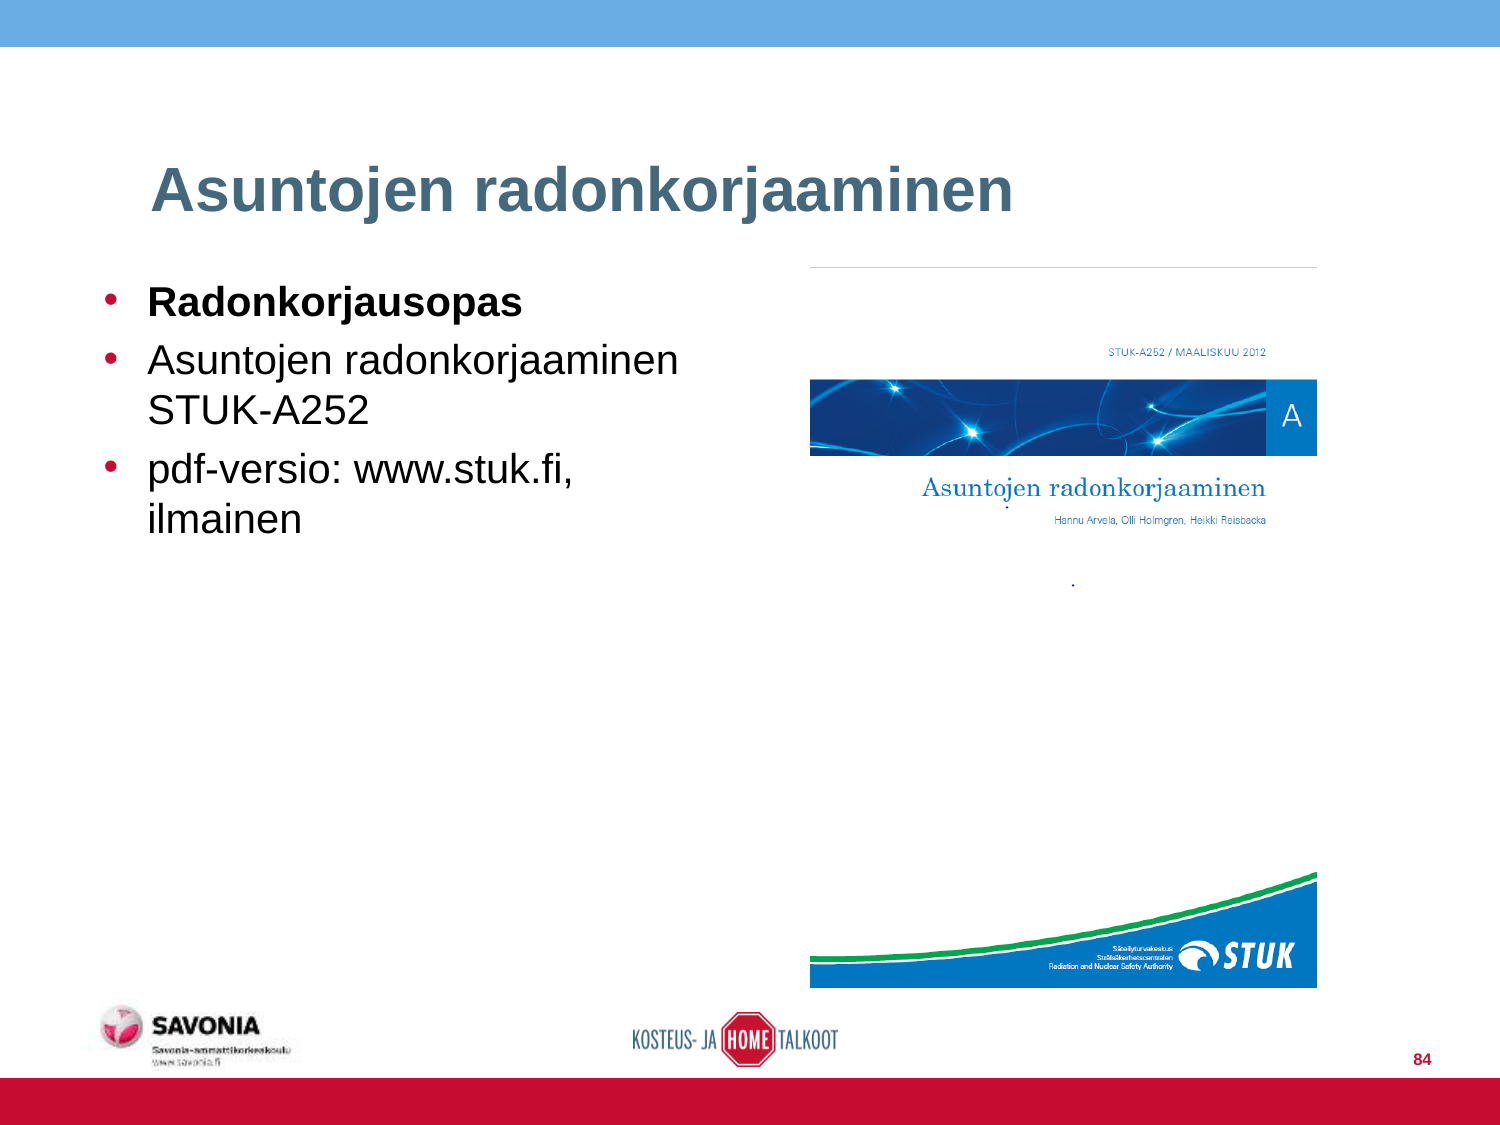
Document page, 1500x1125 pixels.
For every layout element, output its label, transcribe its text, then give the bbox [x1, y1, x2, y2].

picture [633, 1012, 838, 1067]
picture [88, 999, 302, 1071]
title Asuntojen radonkorjaaminen [135, 54, 1365, 232]
slide_number 84 [1364, 1016, 1447, 1077]
list Radonkorjausopas Asuntojen radonkorjaaminen STUK-A252 pdf-versio: www.stuk.fi, ilmainen [88, 267, 738, 988]
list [810, 266, 1317, 988]
